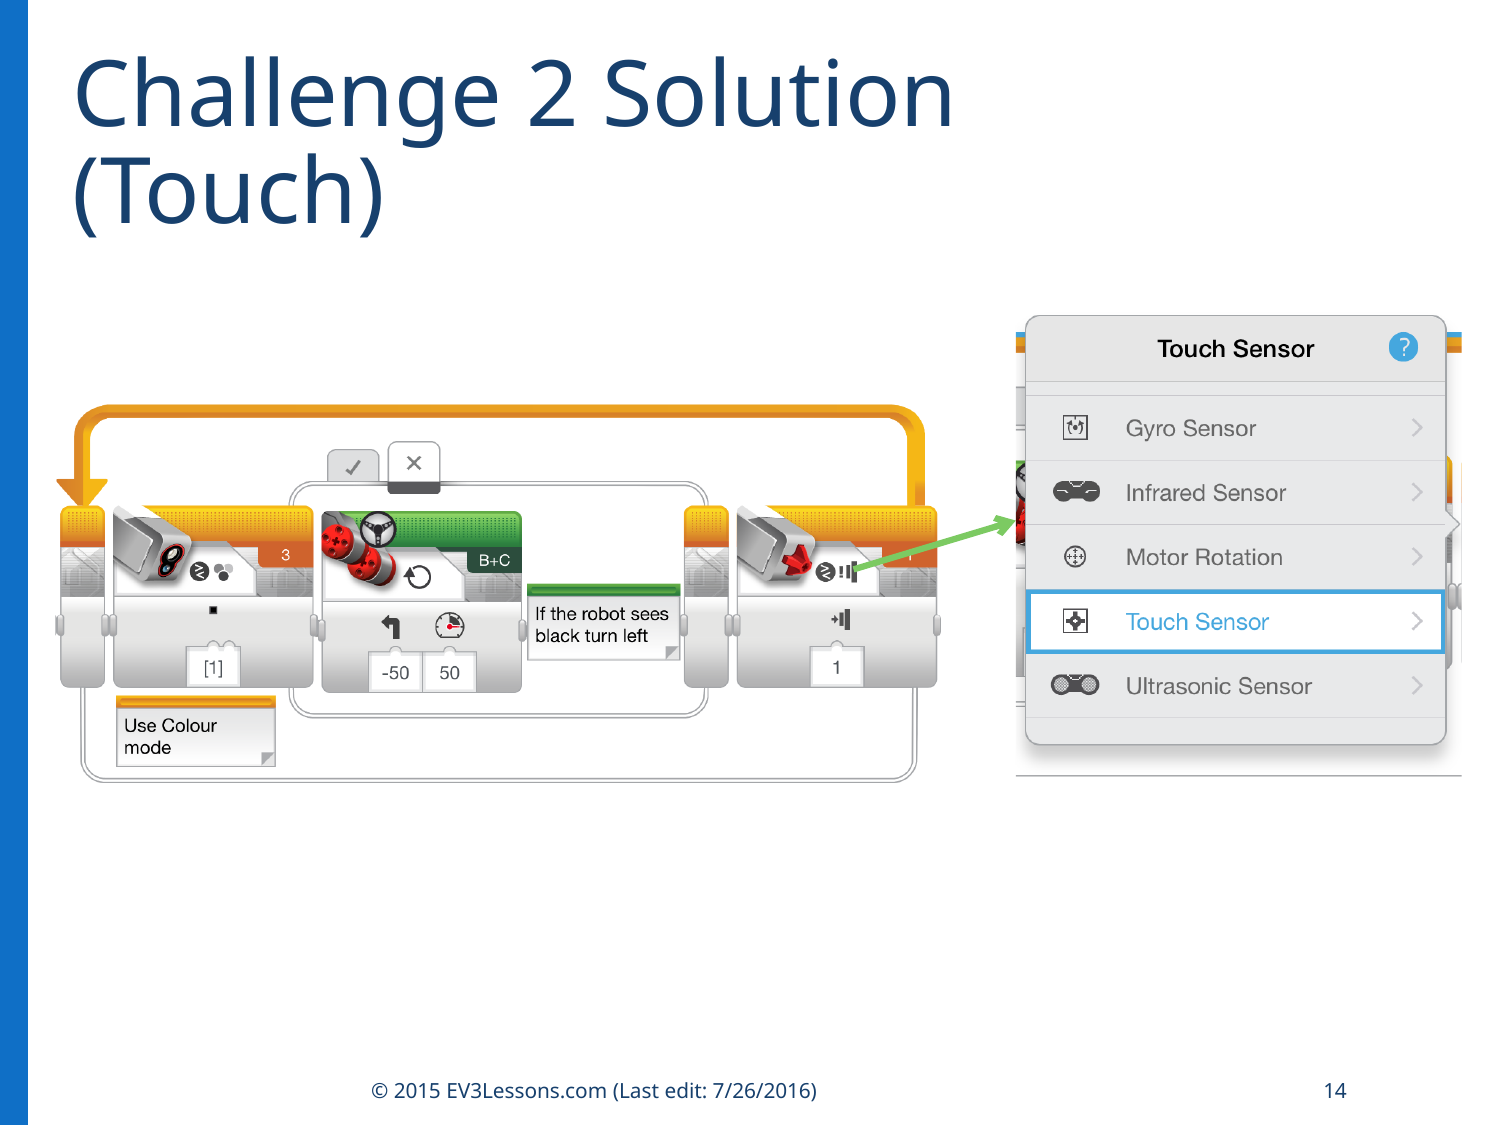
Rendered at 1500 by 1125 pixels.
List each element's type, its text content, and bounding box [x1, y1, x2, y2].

title Challenge 2 Solution (Touch) [57, 40, 1239, 284]
footer © 2015 EV3Lessons.com (Last edit: 7/26/2016) [355, 1058, 1129, 1125]
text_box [853, 520, 1015, 570]
picture [1015, 311, 1462, 779]
slide_number 14 [1165, 1058, 1362, 1125]
picture [55, 391, 942, 807]
